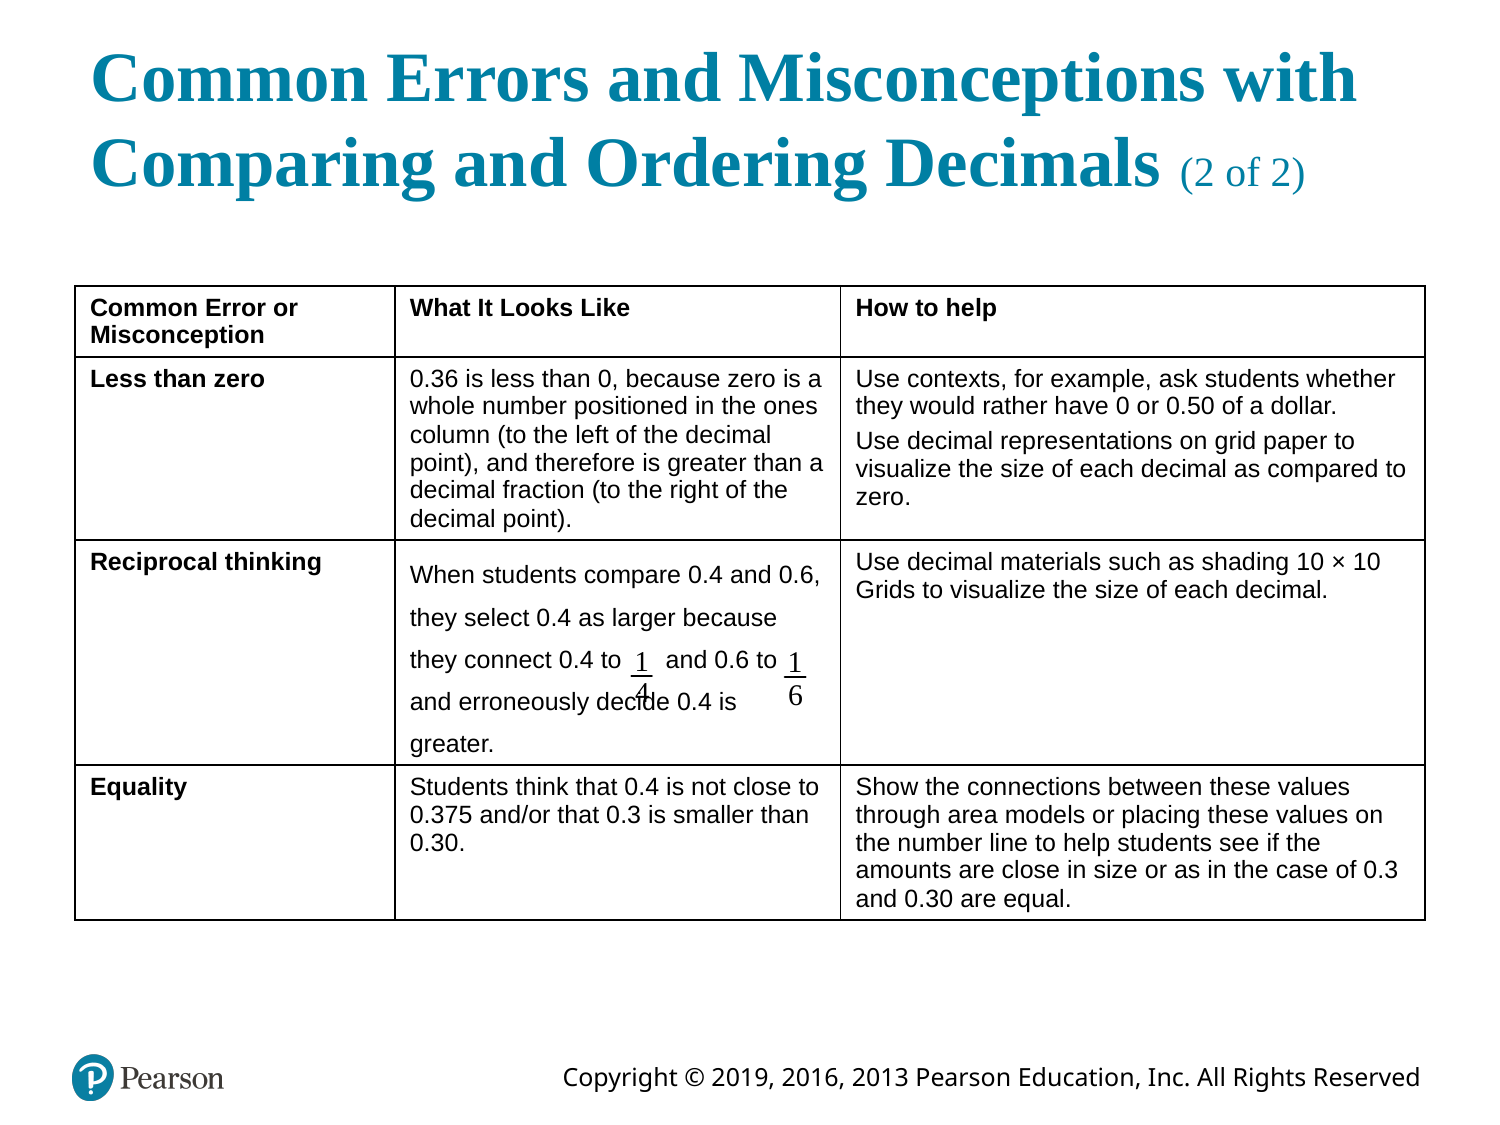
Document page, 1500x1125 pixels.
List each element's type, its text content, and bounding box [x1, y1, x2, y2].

table_cell Show the connections between these values through area models or placing these values on the number line to help students see if the amounts are close in size or as in the case of 0.3 and 0.30 are equal. [841, 766, 1424, 919]
table_header Common Error or Misconception [76, 287, 394, 356]
table_cell Use decimal materials such as shading 10 × 10 Grids to visualize the size of each decimal. [841, 541, 1424, 764]
table_cell Students think that 0.4 is not close to 0.375 and/or that 0.3 is smaller than 0.30. [396, 766, 840, 919]
table_cell Use contexts, for example, ask students whether they would rather have 0 or 0.50 of a dollar. Use decimal representations on grid paper to visualize the size of each decimal as compared to zero. [841, 358, 1424, 539]
picture [72, 1087, 83, 1101]
table_cell Less than zero [76, 358, 394, 539]
table_header How to help [841, 287, 1424, 356]
table_header What It Looks Like [396, 287, 840, 356]
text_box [775, 637, 816, 717]
table_cell Reciprocal thinking [76, 541, 394, 764]
table_cell Equality [76, 766, 394, 919]
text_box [623, 638, 661, 714]
table_cell When students compare 0.4 and 0.6, they select 0.4 as larger because they connect 0.4 to 1 over 4 and 0.6 to 1 over 6 and erroneously decide 0.4 is greater. [396, 541, 840, 764]
picture [72, 1054, 88, 1070]
picture [80, 1063, 106, 1088]
picture [98, 1054, 224, 1101]
title Common Errors and Misconceptions with Comparing and Ordering Decimals (2 of 2) [75, 35, 1425, 216]
table_cell 0.36 is less than 0, because zero is a whole number positioned in the ones column (to the left of the decimal point), and therefore is greater than a decimal fraction (to the right of the decimal point). [396, 358, 840, 539]
